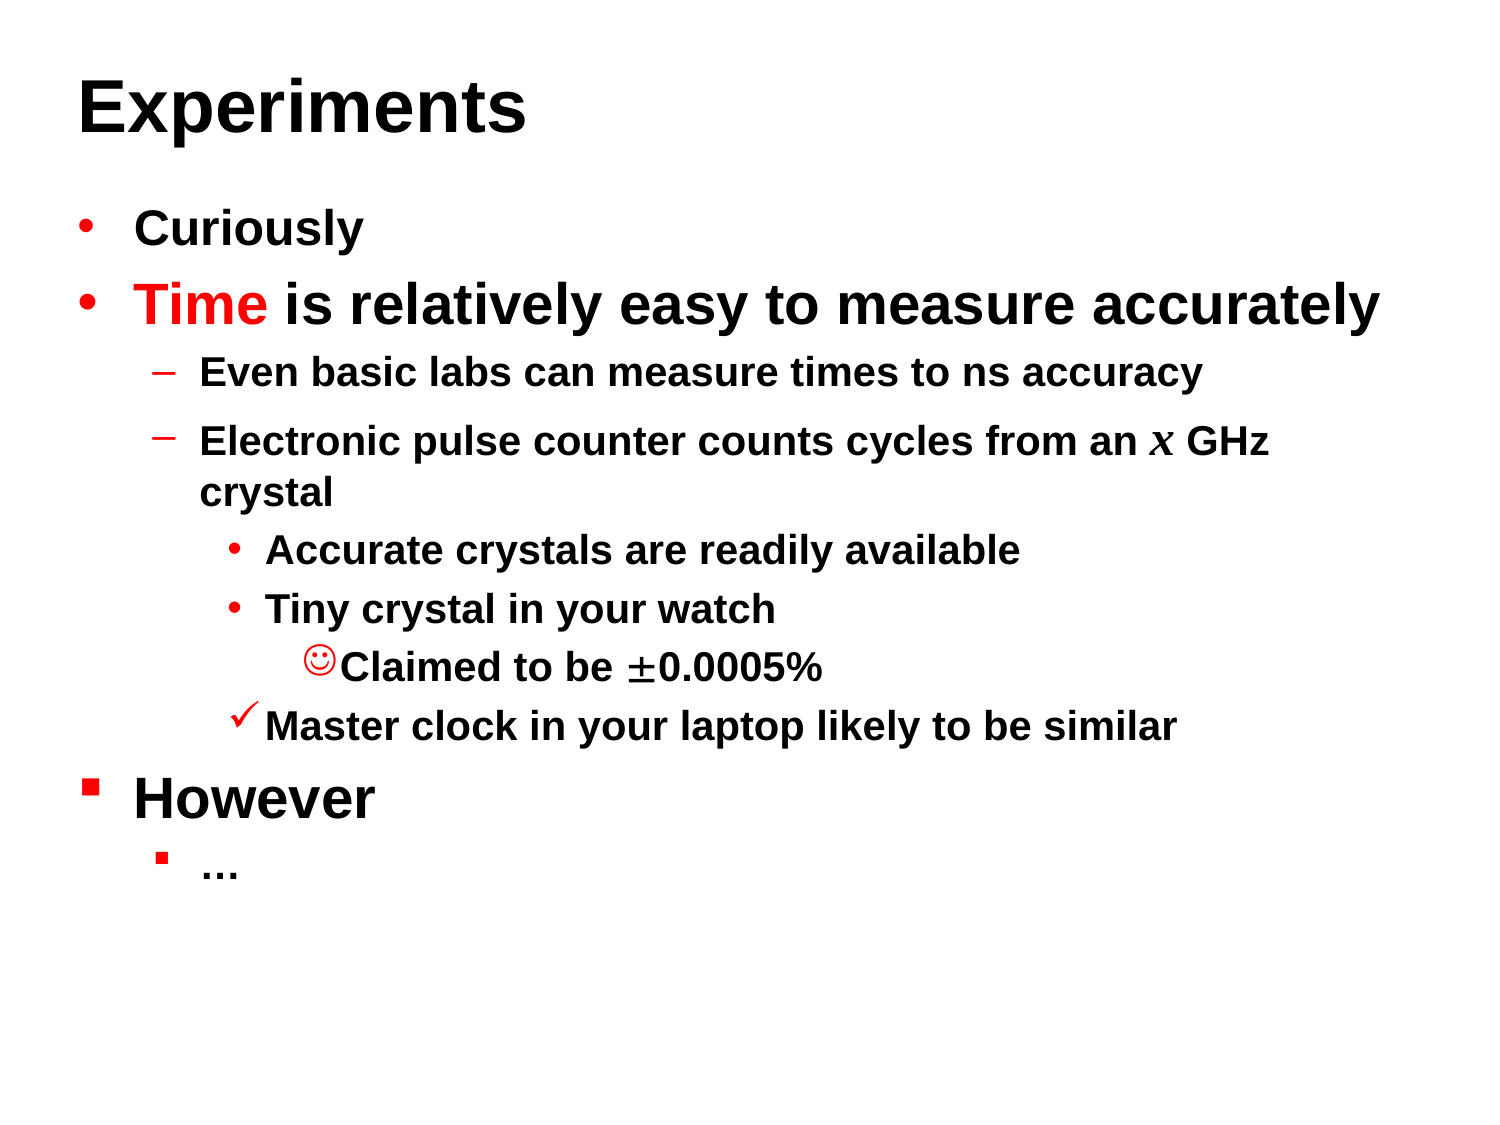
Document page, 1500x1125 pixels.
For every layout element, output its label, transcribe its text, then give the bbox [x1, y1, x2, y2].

title Experiments [62, 24, 1412, 181]
list Curiously Time is relatively easy to measure accurately Even basic labs can measure times to ns accuracy Electronic pulse counter counts cycles from an x GHz crystal Accurate crystals are readily available Tiny crystal in your watch Claimed to be 0.0005% Master clock in your laptop likely to be similar However … [62, 187, 1424, 1101]
